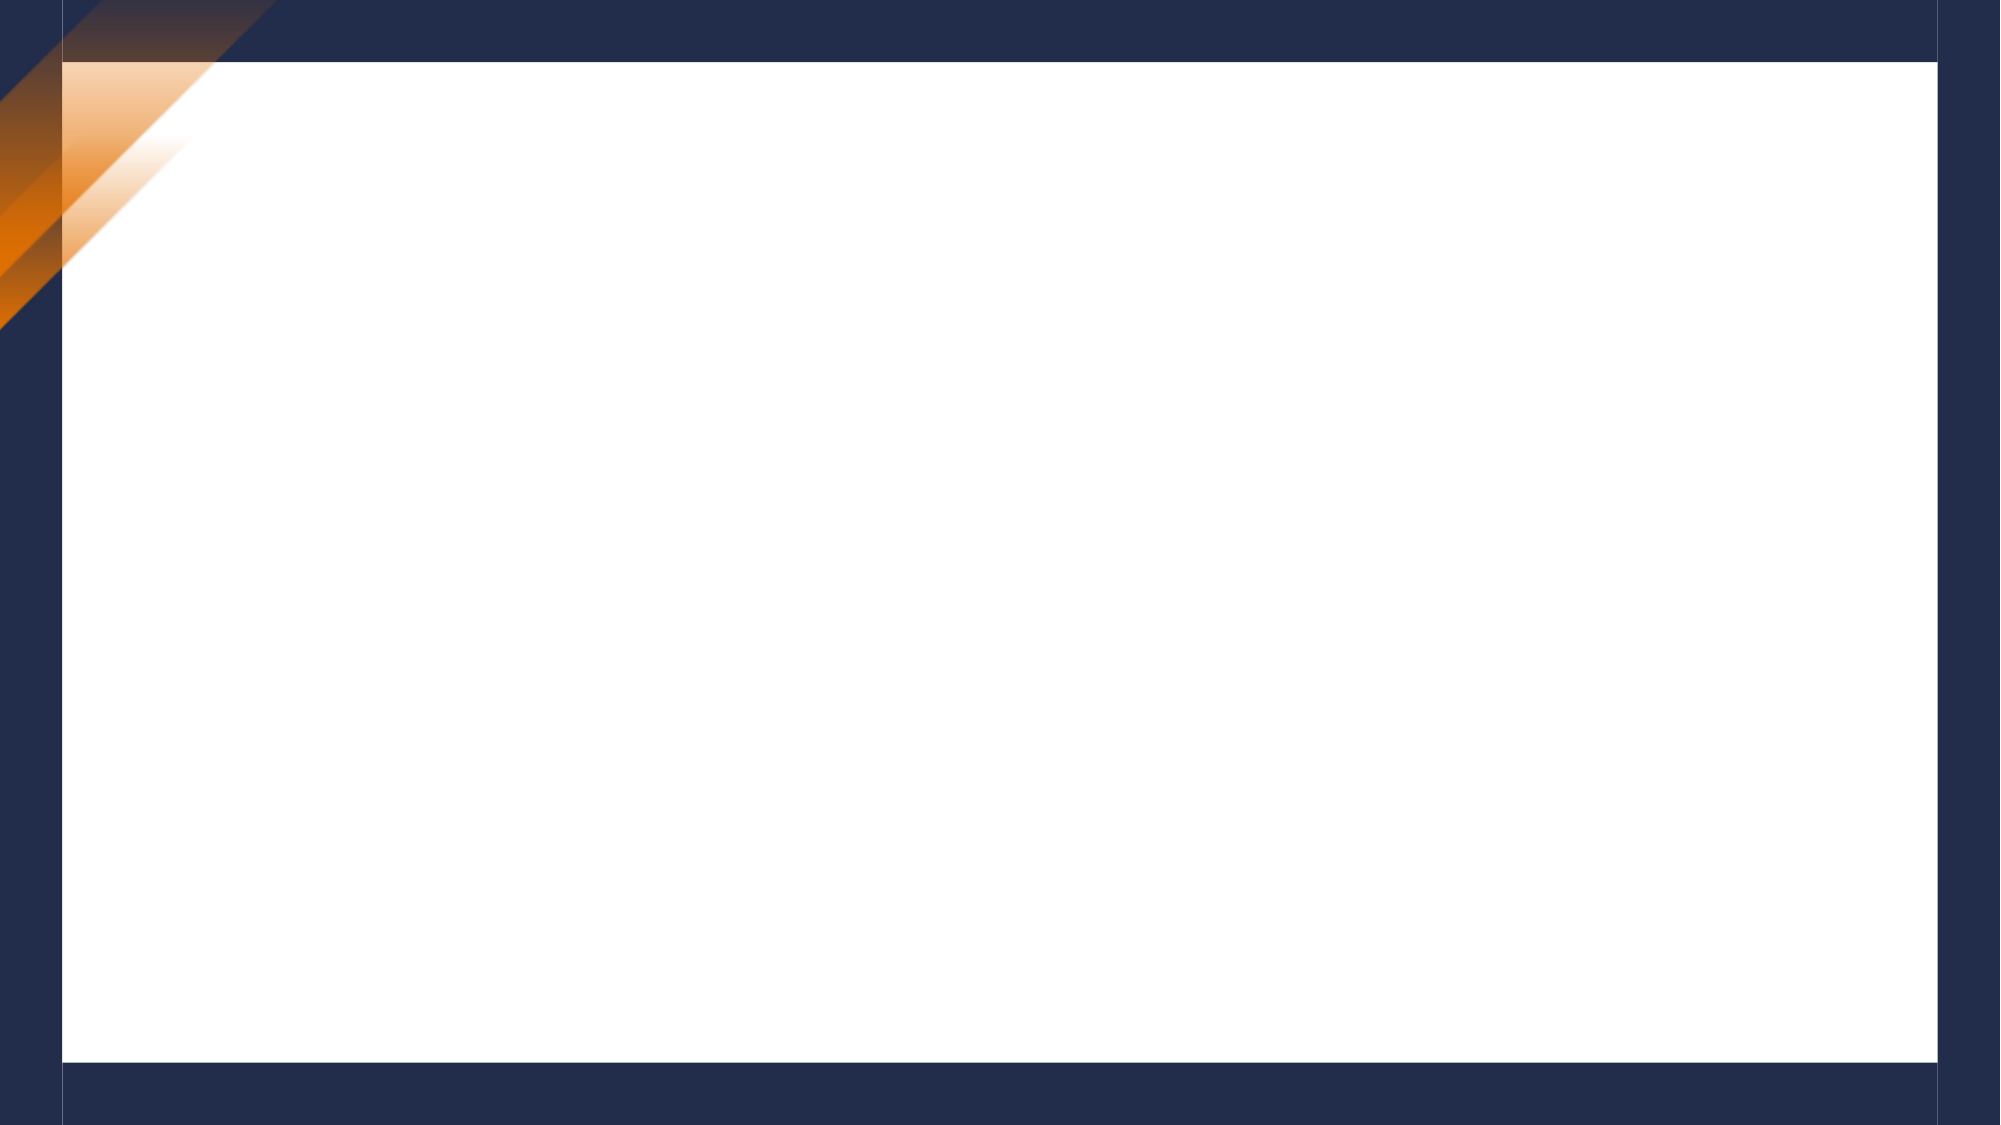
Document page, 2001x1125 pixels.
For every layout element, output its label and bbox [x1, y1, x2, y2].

picture [0, 0, 284, 338]
